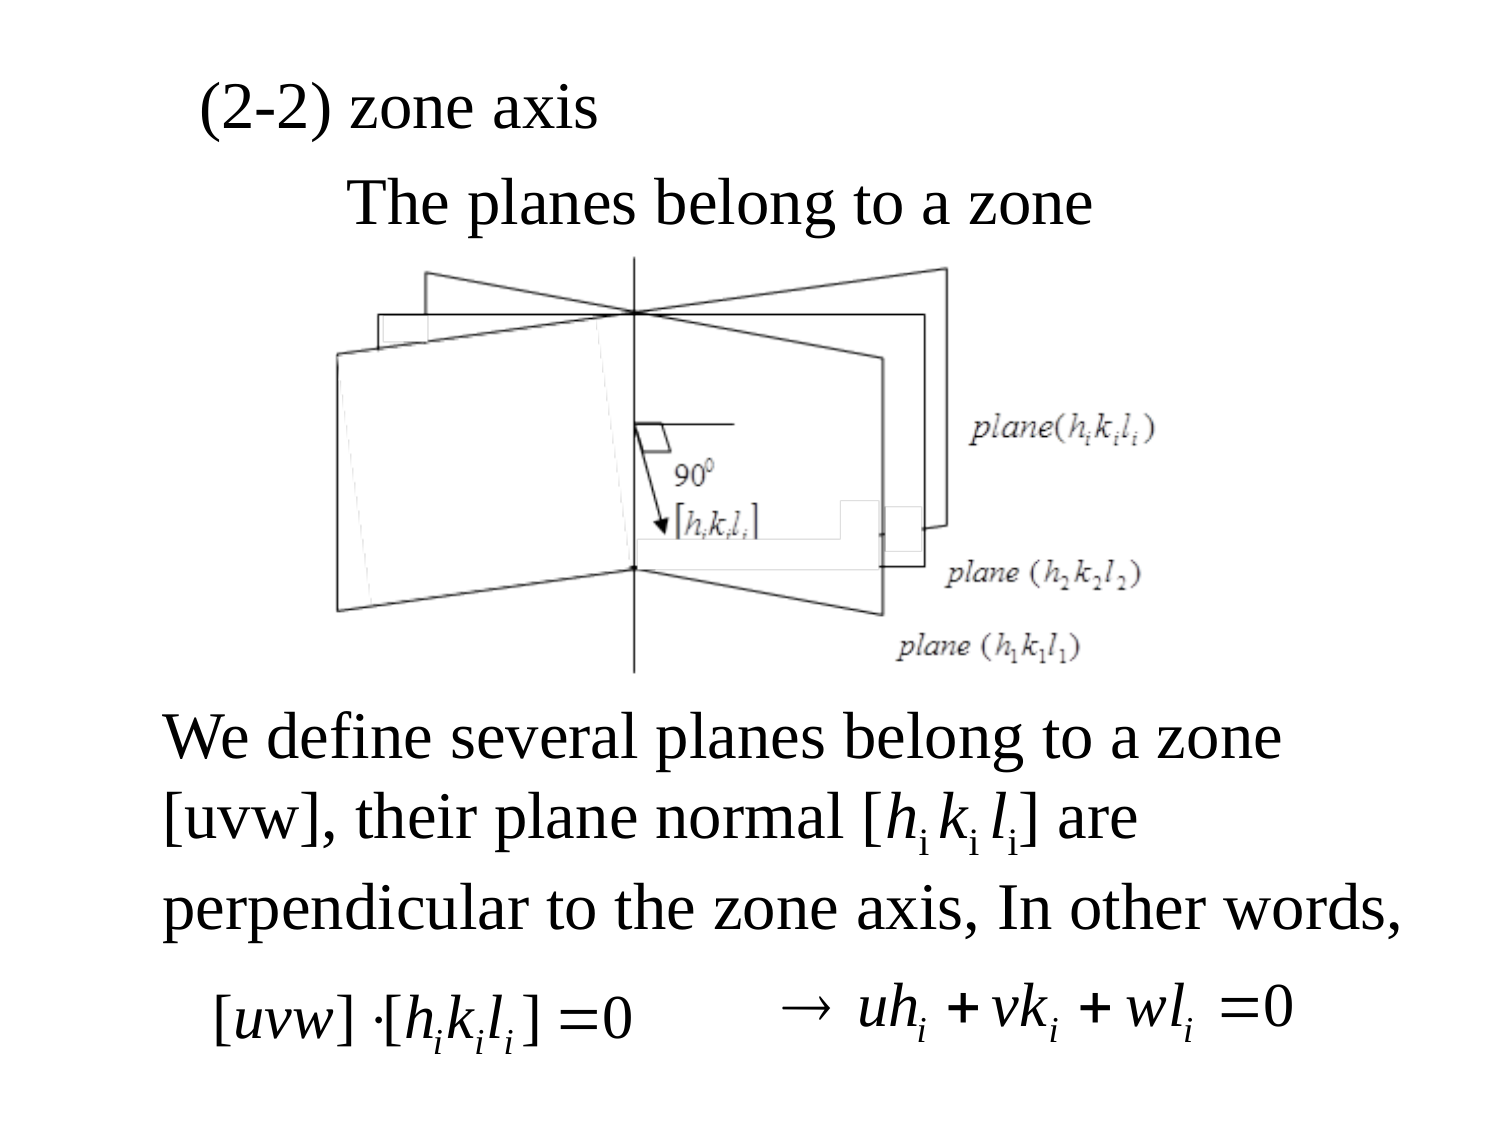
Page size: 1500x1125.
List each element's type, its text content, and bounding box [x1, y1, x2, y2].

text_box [206, 975, 645, 1070]
text_box The planes belong to a zone [331, 150, 1111, 246]
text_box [773, 963, 1306, 1059]
text_box (2-2) zone axis [184, 54, 616, 150]
picture [335, 255, 1164, 676]
text_box We define several planes belong to a zone [uvw], their plane normal [hi ki li] are perpendicular to the zone axis, In other words, [147, 684, 1459, 950]
